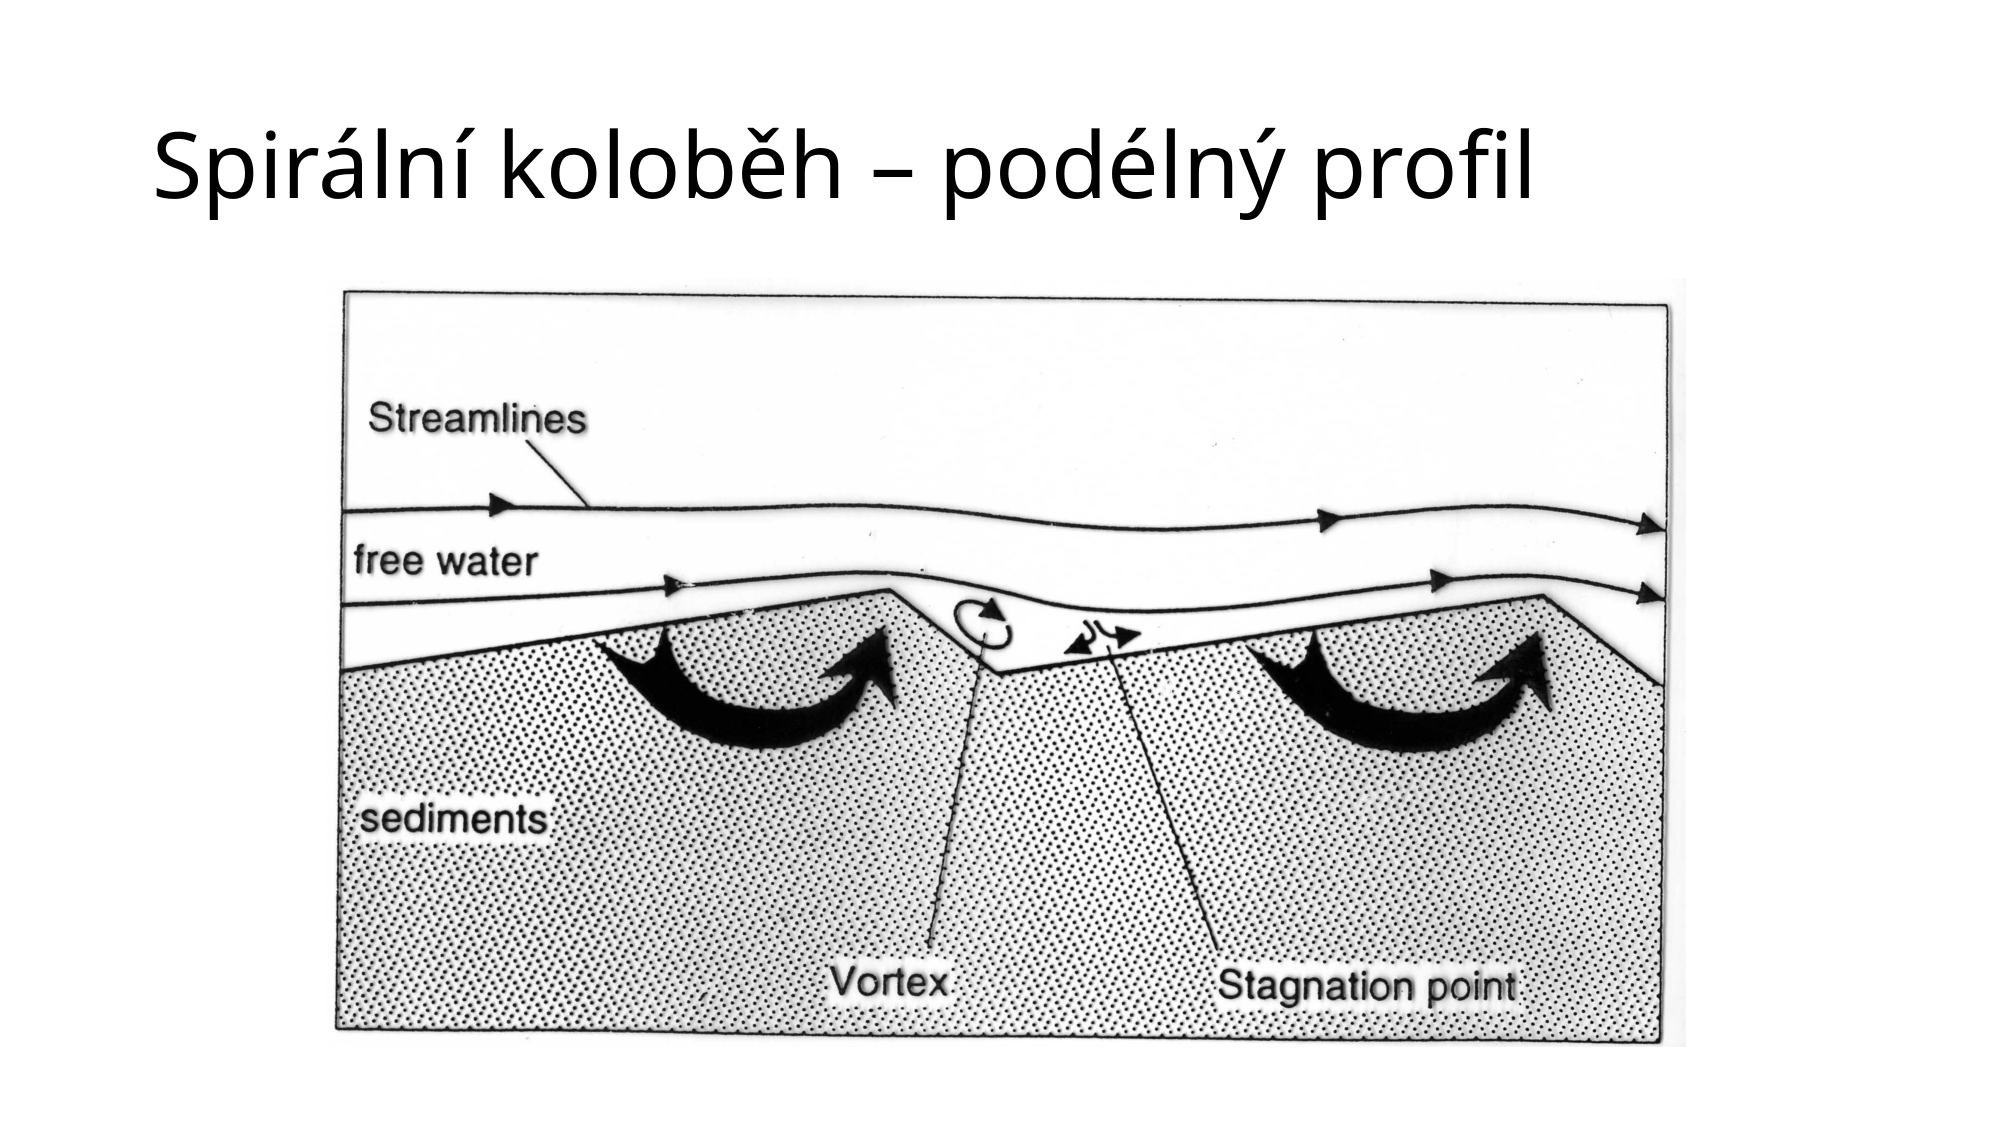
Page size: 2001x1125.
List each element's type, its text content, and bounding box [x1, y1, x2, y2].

picture [326, 278, 1686, 1047]
title Spirální koloběh – podélný profil [137, 59, 1863, 278]
